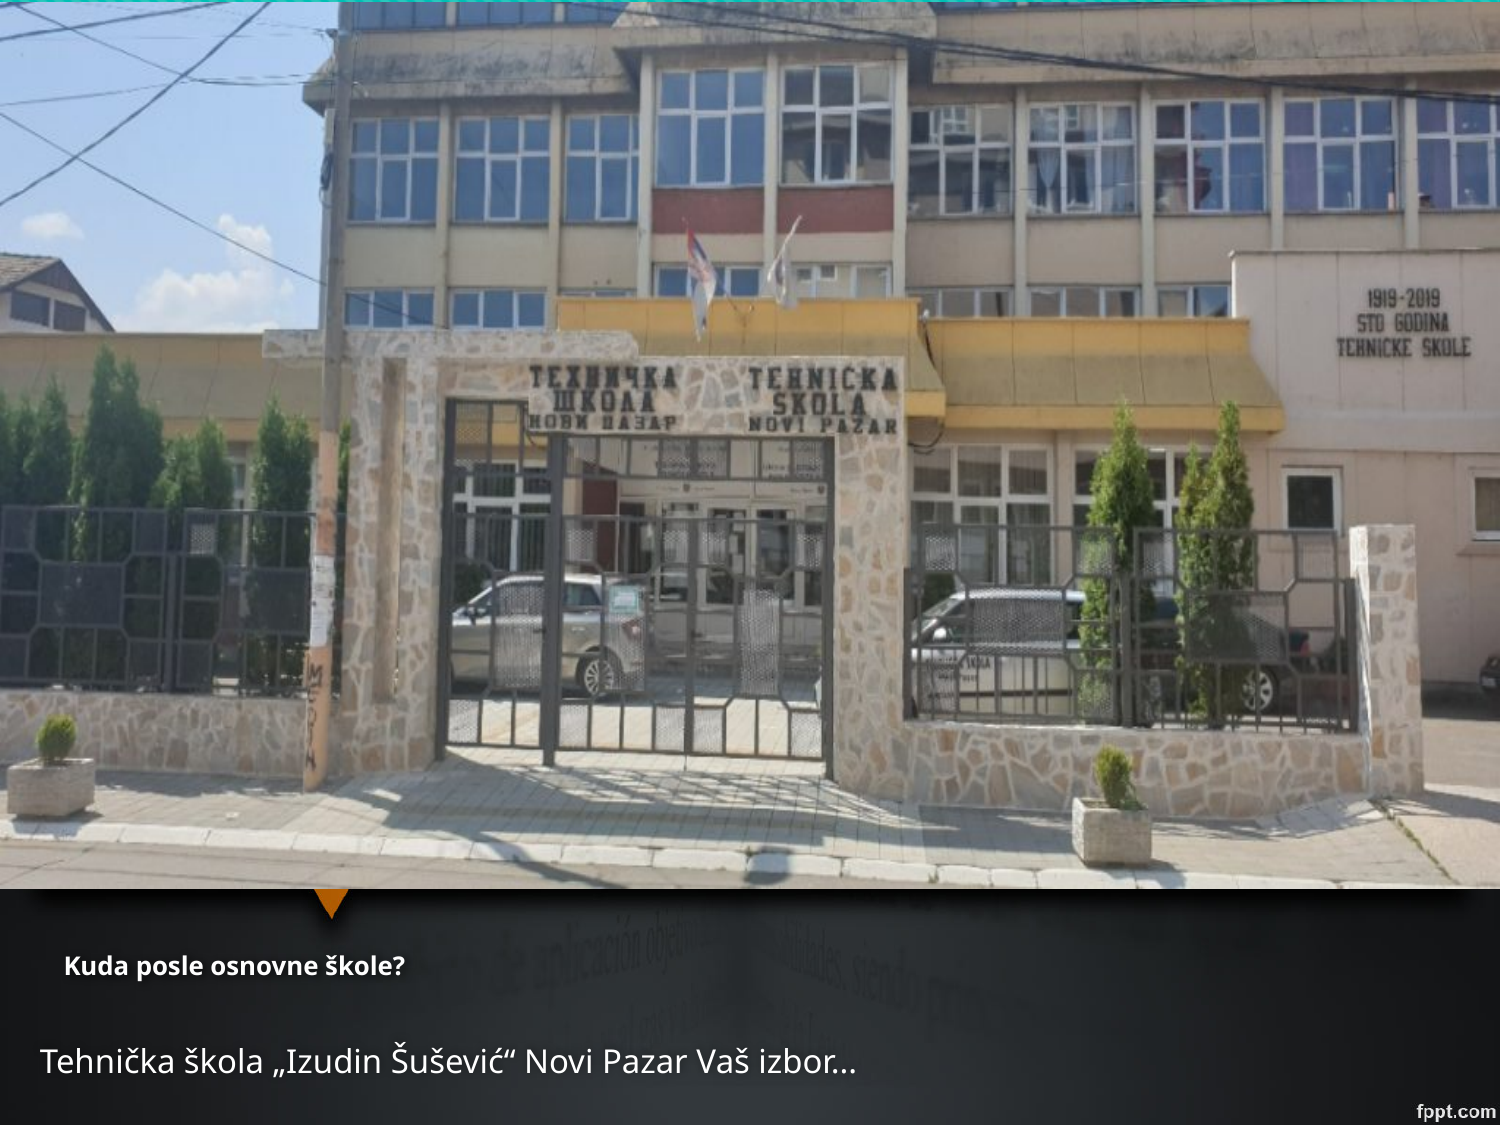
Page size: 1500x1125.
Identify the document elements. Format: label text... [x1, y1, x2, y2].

title Kuda posle osnovne škole? [48, 889, 1477, 989]
picture [0, 1, 1500, 1125]
subtitle Tehnička škola „Izudin Šušević“ Novi Pazar Vaš izbor... [25, 988, 1452, 1089]
